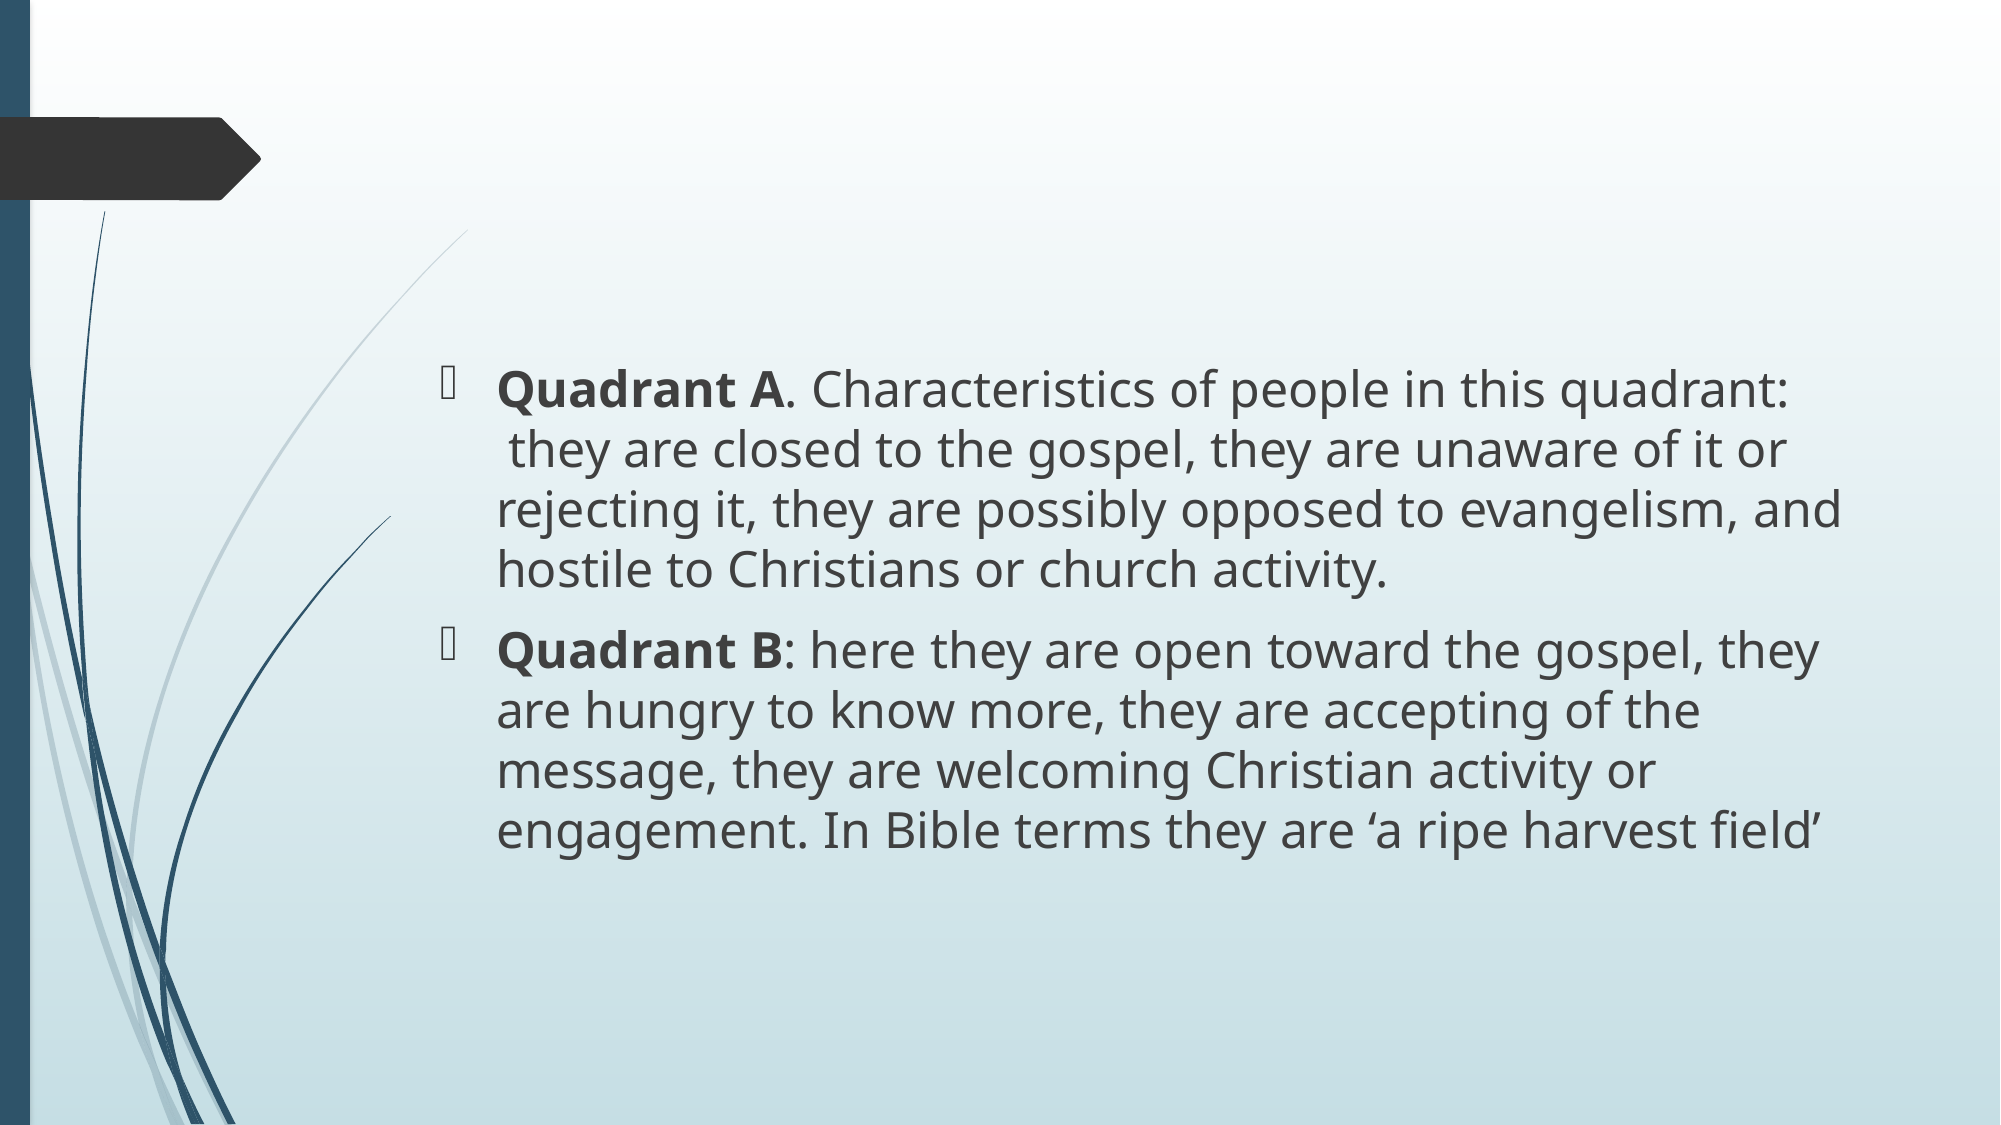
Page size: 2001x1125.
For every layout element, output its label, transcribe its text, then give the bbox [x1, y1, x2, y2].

list Quadrant A. Characteristics of people in this quadrant: they are closed to the gospel, they are unaware of it or rejecting it, they are possibly opposed to evangelism, and hostile to Christians or church activity. Quadrant B: here they are open toward the gospel, they are hungry to know more, they are accepting of the message, they are welcoming Christian activity or engagement. In Bible terms they are ‘a ripe harvest field’ [424, 350, 1888, 970]
